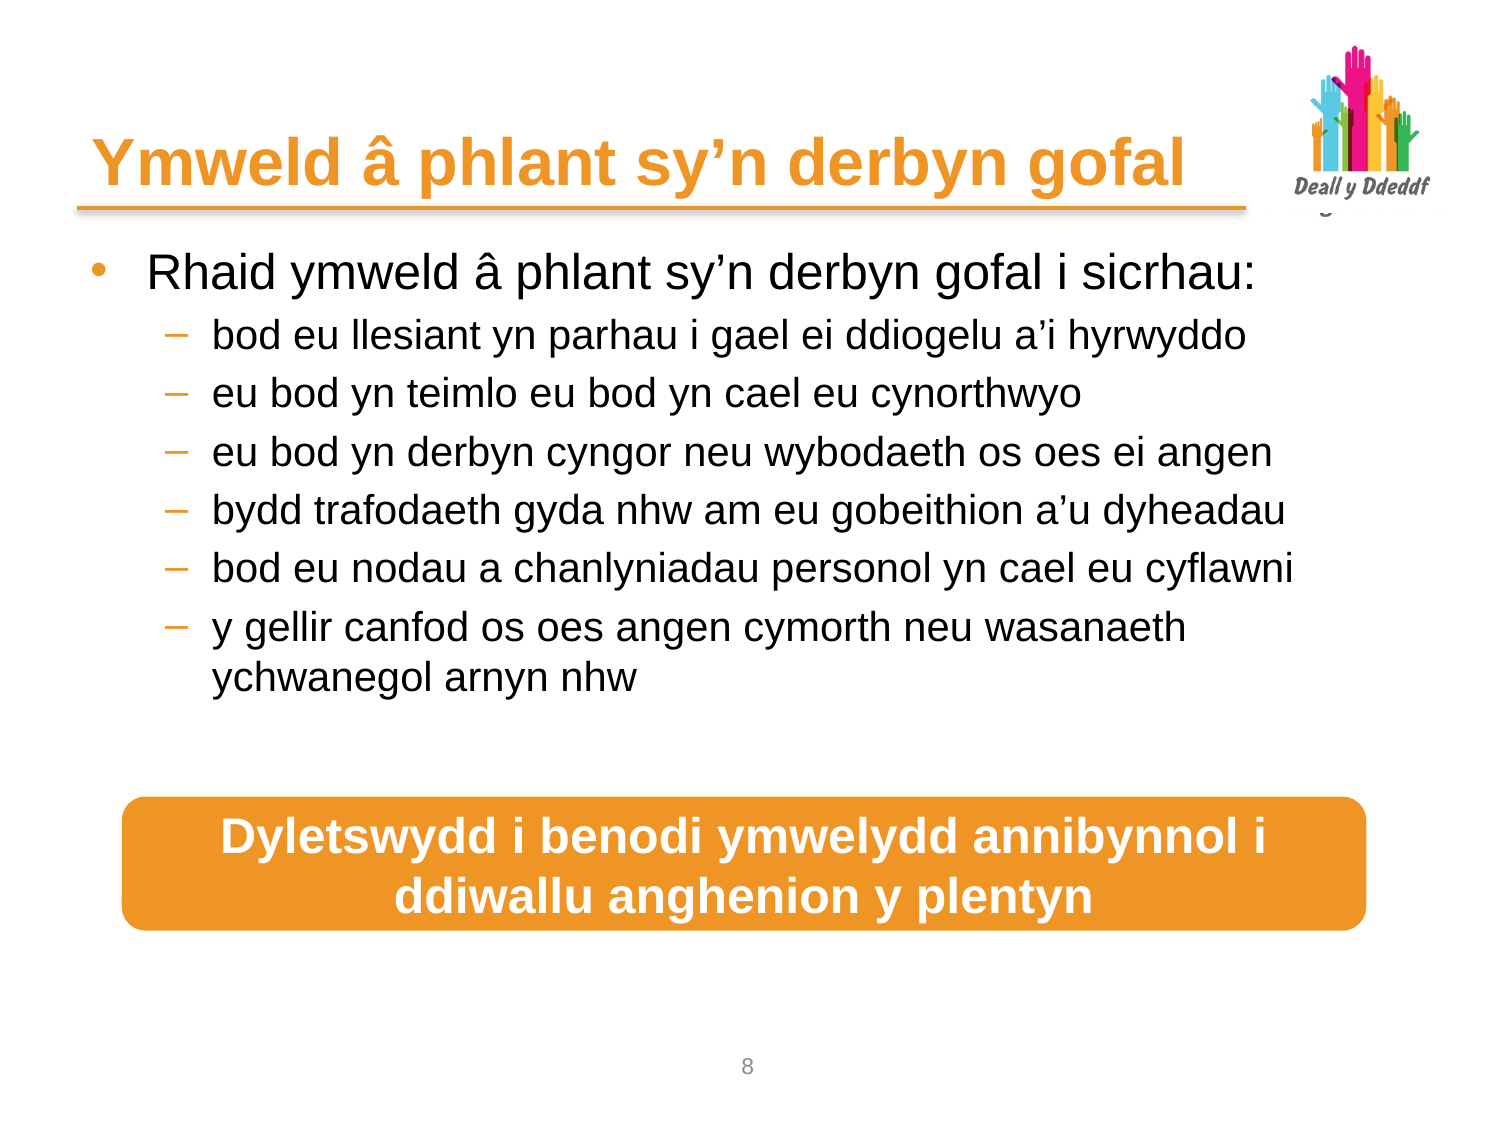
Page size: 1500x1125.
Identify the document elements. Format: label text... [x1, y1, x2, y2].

picture [1246, 32, 1478, 220]
text_box Dyletswydd i benodi ymwelydd annibynnol i ddiwallu anghenion y plentyn [121, 796, 1367, 931]
title Ymweld â phlant sy’n derbyn gofal [76, 42, 1247, 207]
list Rhaid ymweld â phlant sy’n derbyn gofal i sicrhau: bod eu llesiant yn parhau i gael ei ddiogelu a’i hyrwyddo eu bod yn teimlo eu bod yn cael eu cynorthwyo eu bod yn derbyn cyngor neu wybodaeth os oes ei angen bydd trafodaeth gyda nhw am eu gobeithion a’u dyheadau bod eu nodau a chanlyniadau personol yn cael eu cyflawni y gellir canfod os oes angen cymorth neu wasanaeth ychwanegol arnyn nhw [75, 231, 1425, 975]
slide_number 7 [572, 1035, 923, 1095]
